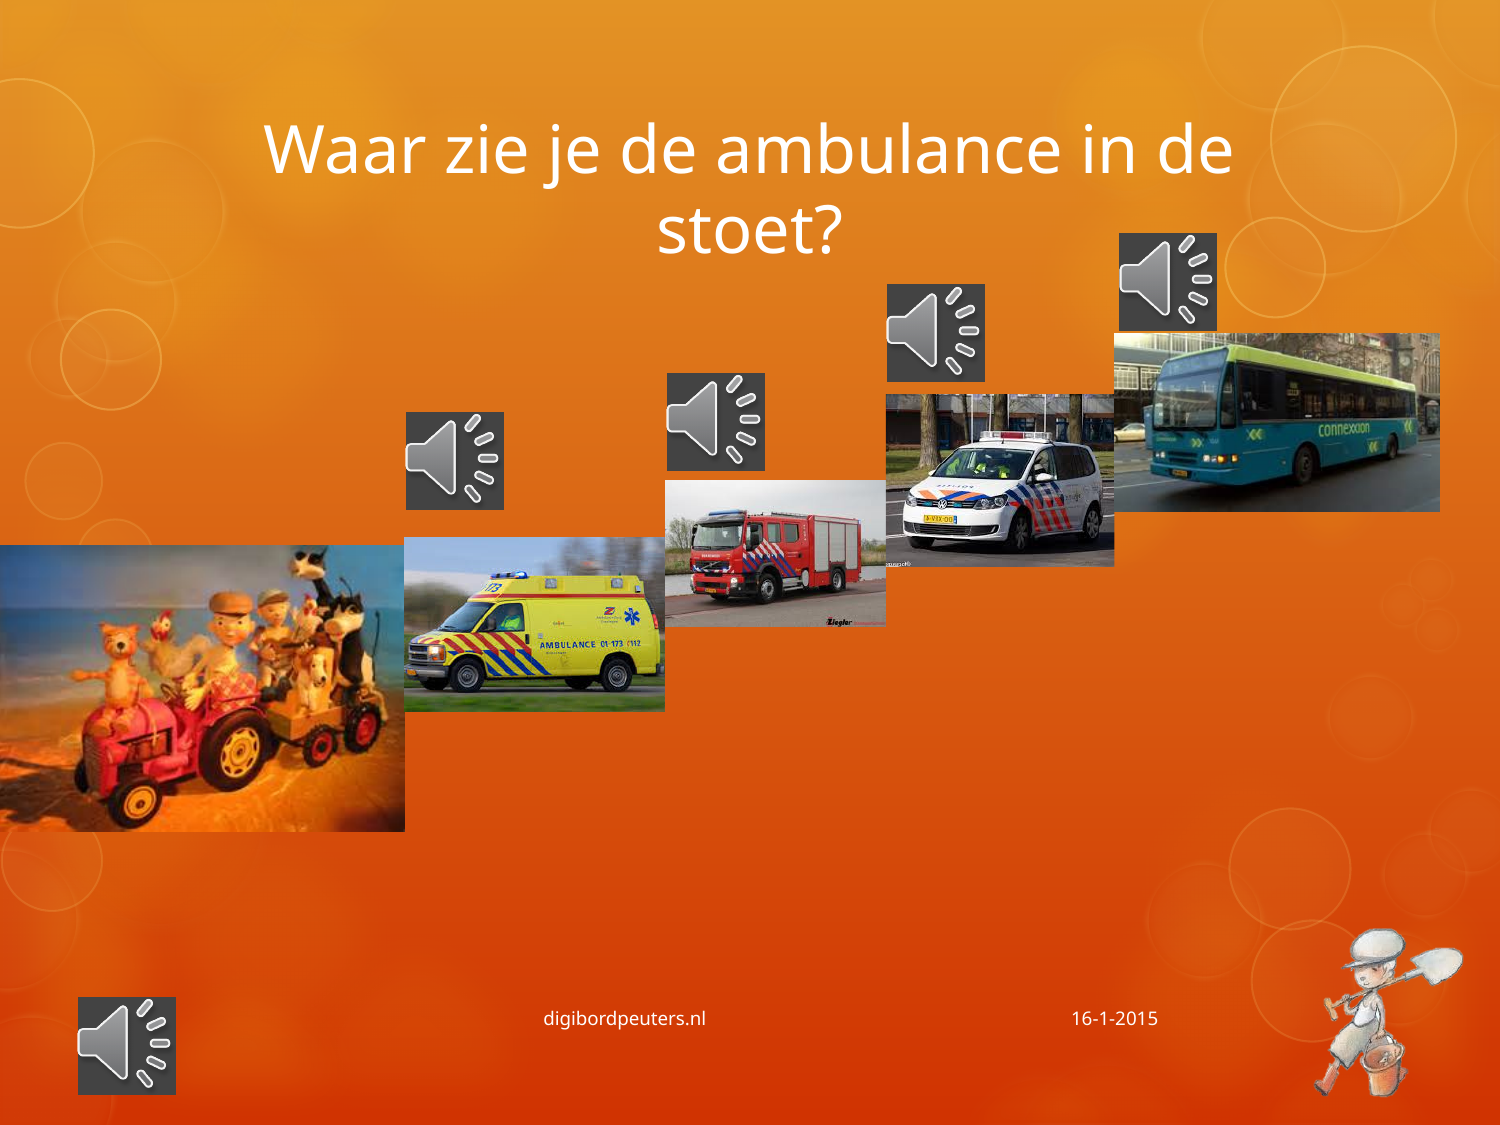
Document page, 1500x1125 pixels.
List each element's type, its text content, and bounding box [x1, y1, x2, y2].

picture [1306, 922, 1467, 1101]
picture [76, 995, 178, 1097]
title Waar zie je de ambulance in de stoet? [165, 110, 1335, 263]
picture [665, 371, 767, 473]
picture [404, 410, 506, 512]
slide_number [1056, 976, 1300, 1037]
picture [0, 231, 1441, 832]
footer digibordpeuters.nl [193, 976, 1056, 1037]
picture [885, 282, 987, 384]
